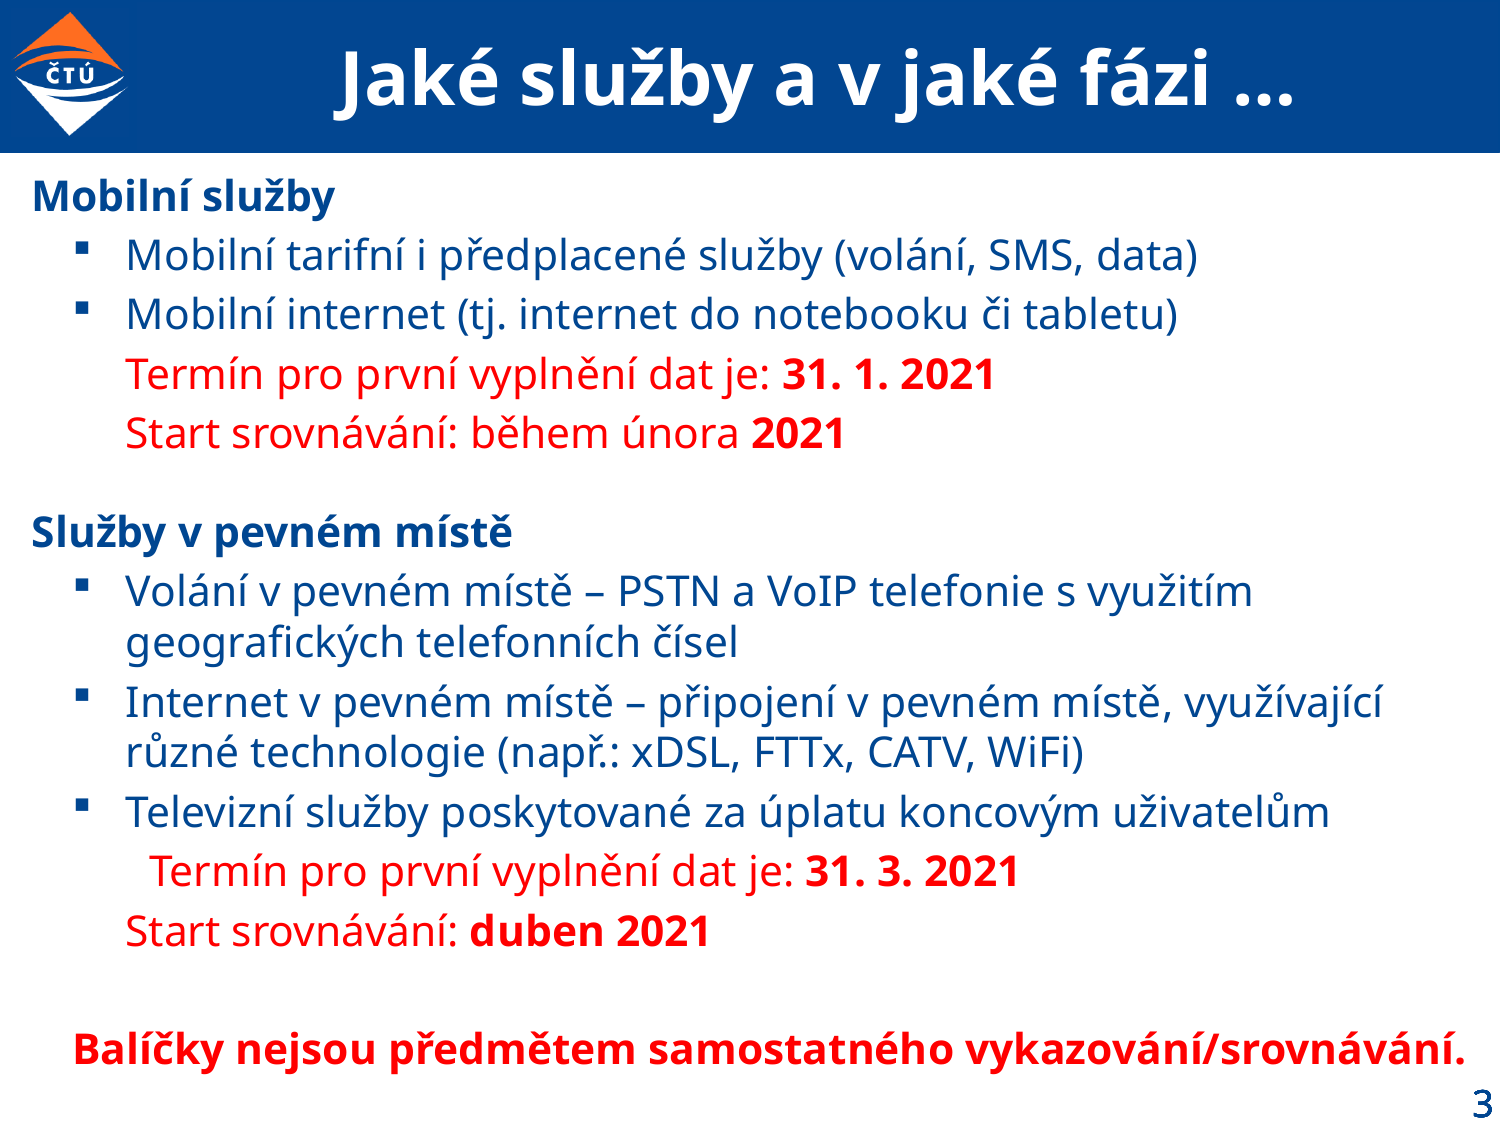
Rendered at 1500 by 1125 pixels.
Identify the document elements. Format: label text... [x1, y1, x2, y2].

picture [11, 8, 129, 137]
title Jaké služby a v jaké fázi … [137, 0, 1500, 151]
list Mobilní služby Mobilní tarifní i předplacené služby (volání, SMS, data) Mobilní internet (tj. internet do notebooku či tabletu) Termín pro první vyplnění dat je: 31. 1. 2021 Start srovnávání: během února 2021 Služby v pevném místě Volání v pevném místě – PSTN a VoIP telefonie s využitím geografických telefonních čísel Internet v pevném místě – připojení v pevném místě, využívající různé technologie (např.: xDSL, FTTx, CATV, WiFi) Televizní služby poskytované za úplatu koncovým uživatelům Termín pro první vyplnění dat je: 31. 3. 2021 Start srovnávání: duben 2021 Balíčky nejsou předmětem samostatného vykazování/srovnávání. [16, 161, 1500, 1125]
